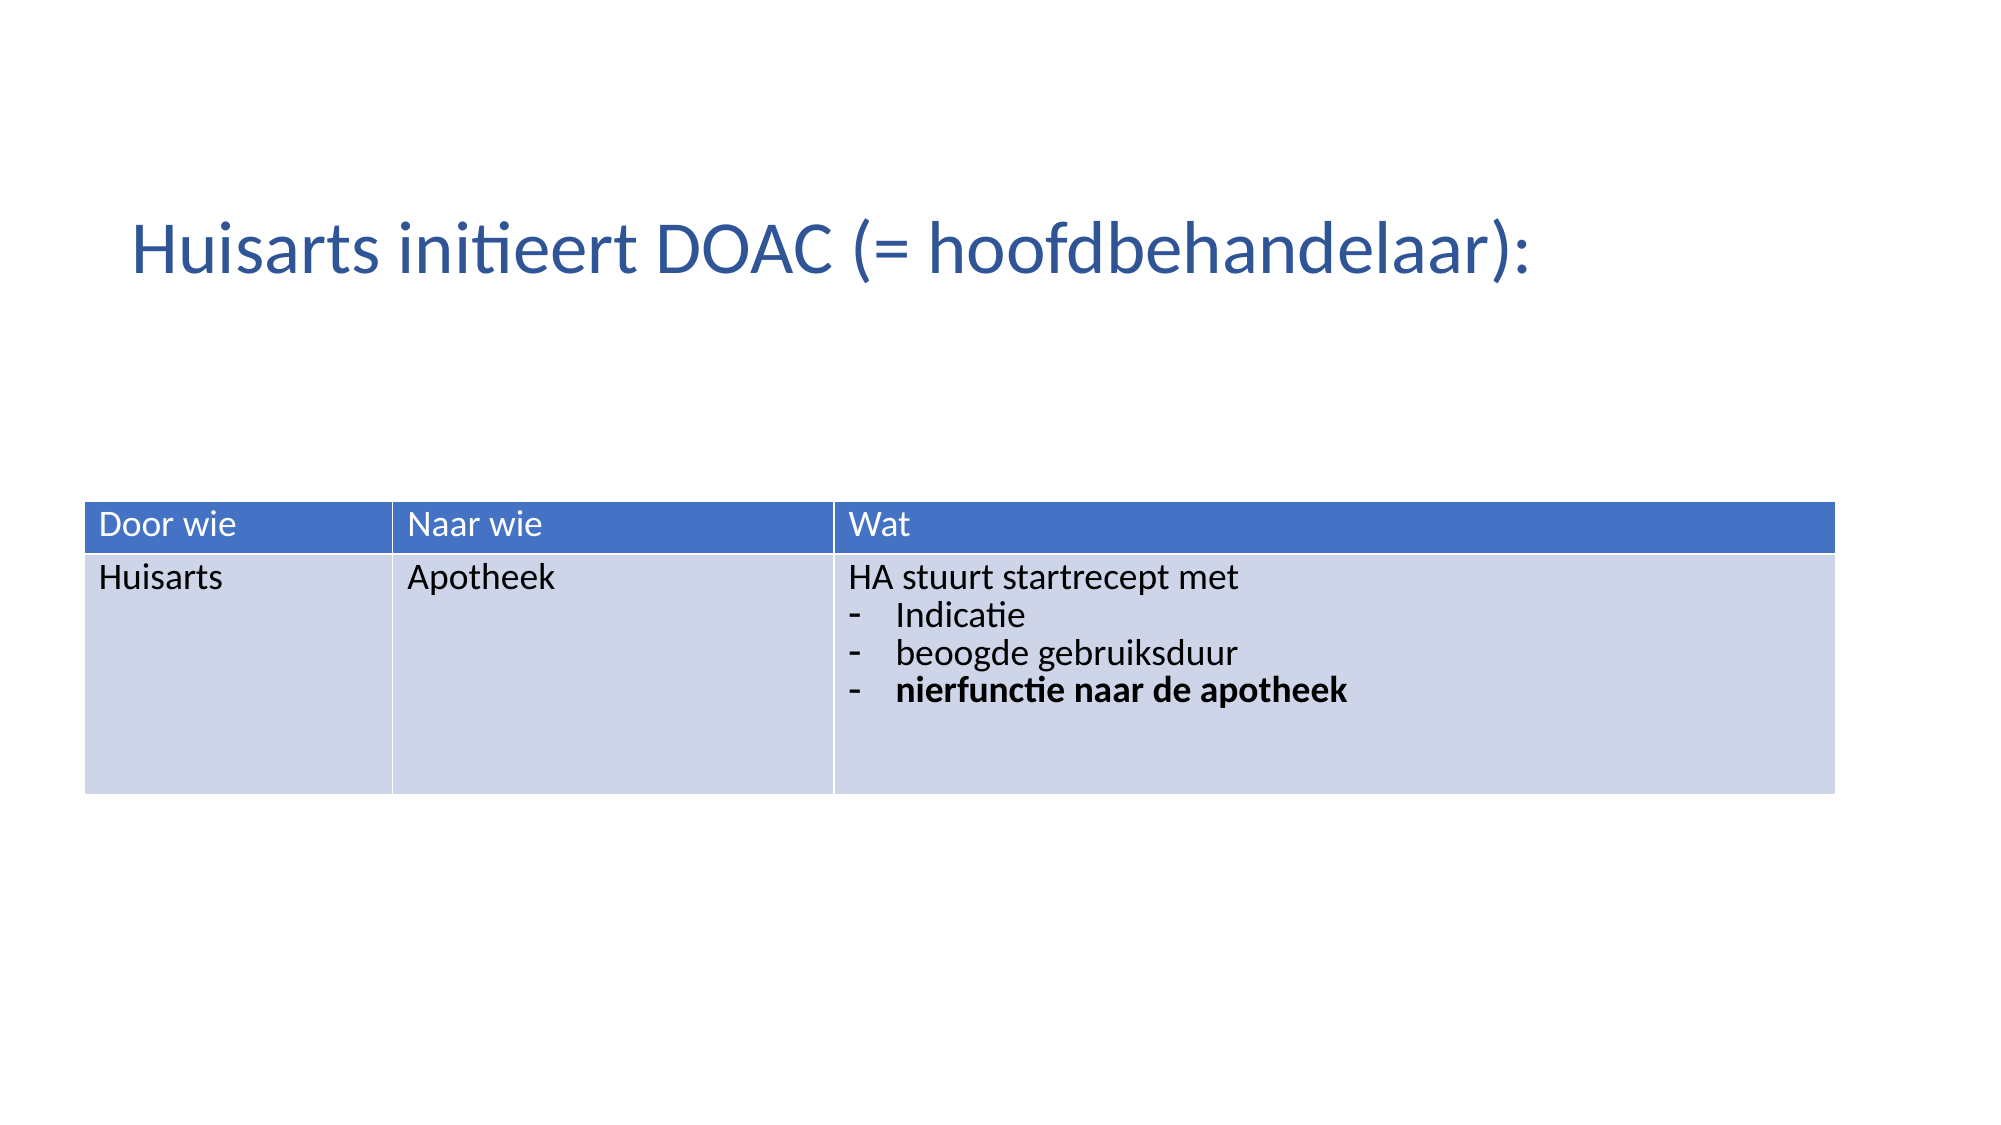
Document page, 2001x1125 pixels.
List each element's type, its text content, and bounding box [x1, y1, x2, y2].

text_box Huisarts initieert DOAC (= hoofdbehandelaar): [116, 191, 1630, 296]
table_cell HA stuurt startrecept met Indicatie beoogde gebruiksduur nierfunctie naar de apotheek [835, 555, 1835, 794]
table_cell Apotheek [393, 555, 833, 794]
table_header Door wie [85, 502, 392, 553]
table_cell Huisarts [85, 555, 392, 794]
table_header Naar wie [393, 502, 833, 553]
table_header Wat [835, 502, 1835, 553]
